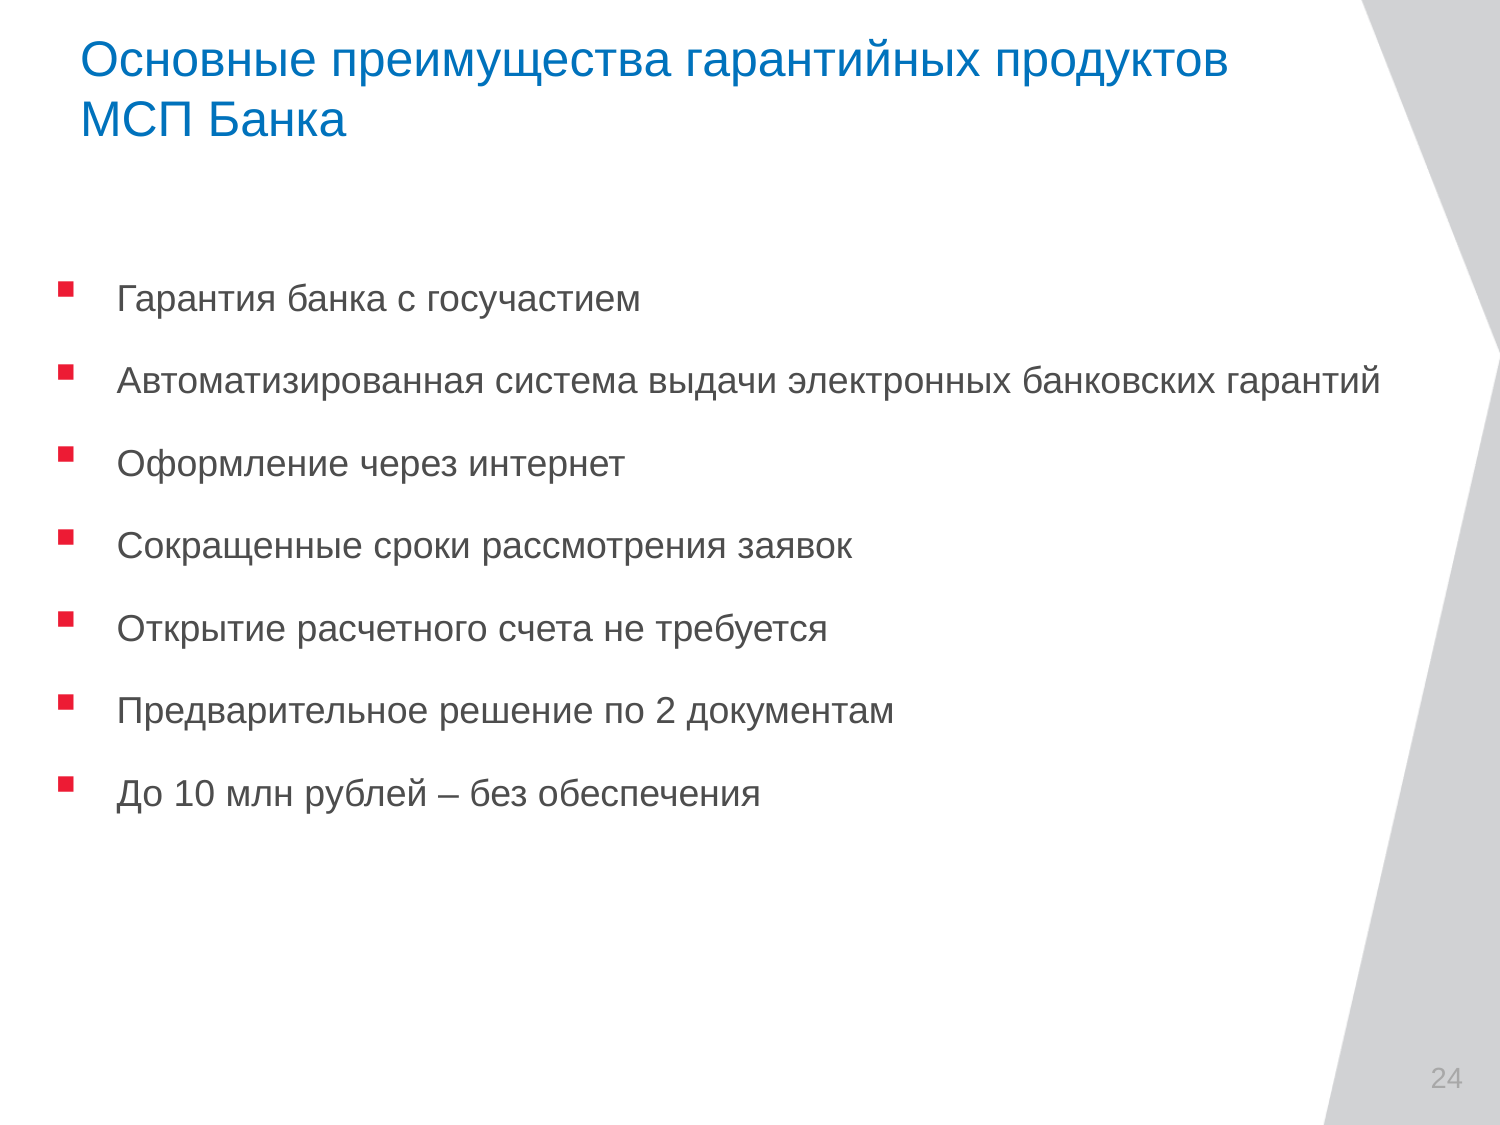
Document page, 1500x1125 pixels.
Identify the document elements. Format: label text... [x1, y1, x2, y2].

title Основные преимущества гарантийных продуктов МСП Банка [64, 19, 1331, 162]
slide_number 24 [1128, 1046, 1478, 1107]
text_box Гарантия банка с госучастием Автоматизированная система выдачи электронных банковских гарантий Оформление через интернет Сокращенные сроки рассмотрения заявок Открытие расчетного счета не требуется Предварительное решение по 2 документам До 10 млн рублей – без обеспечения [41, 267, 1483, 820]
picture [0, 0, 1500, 1125]
